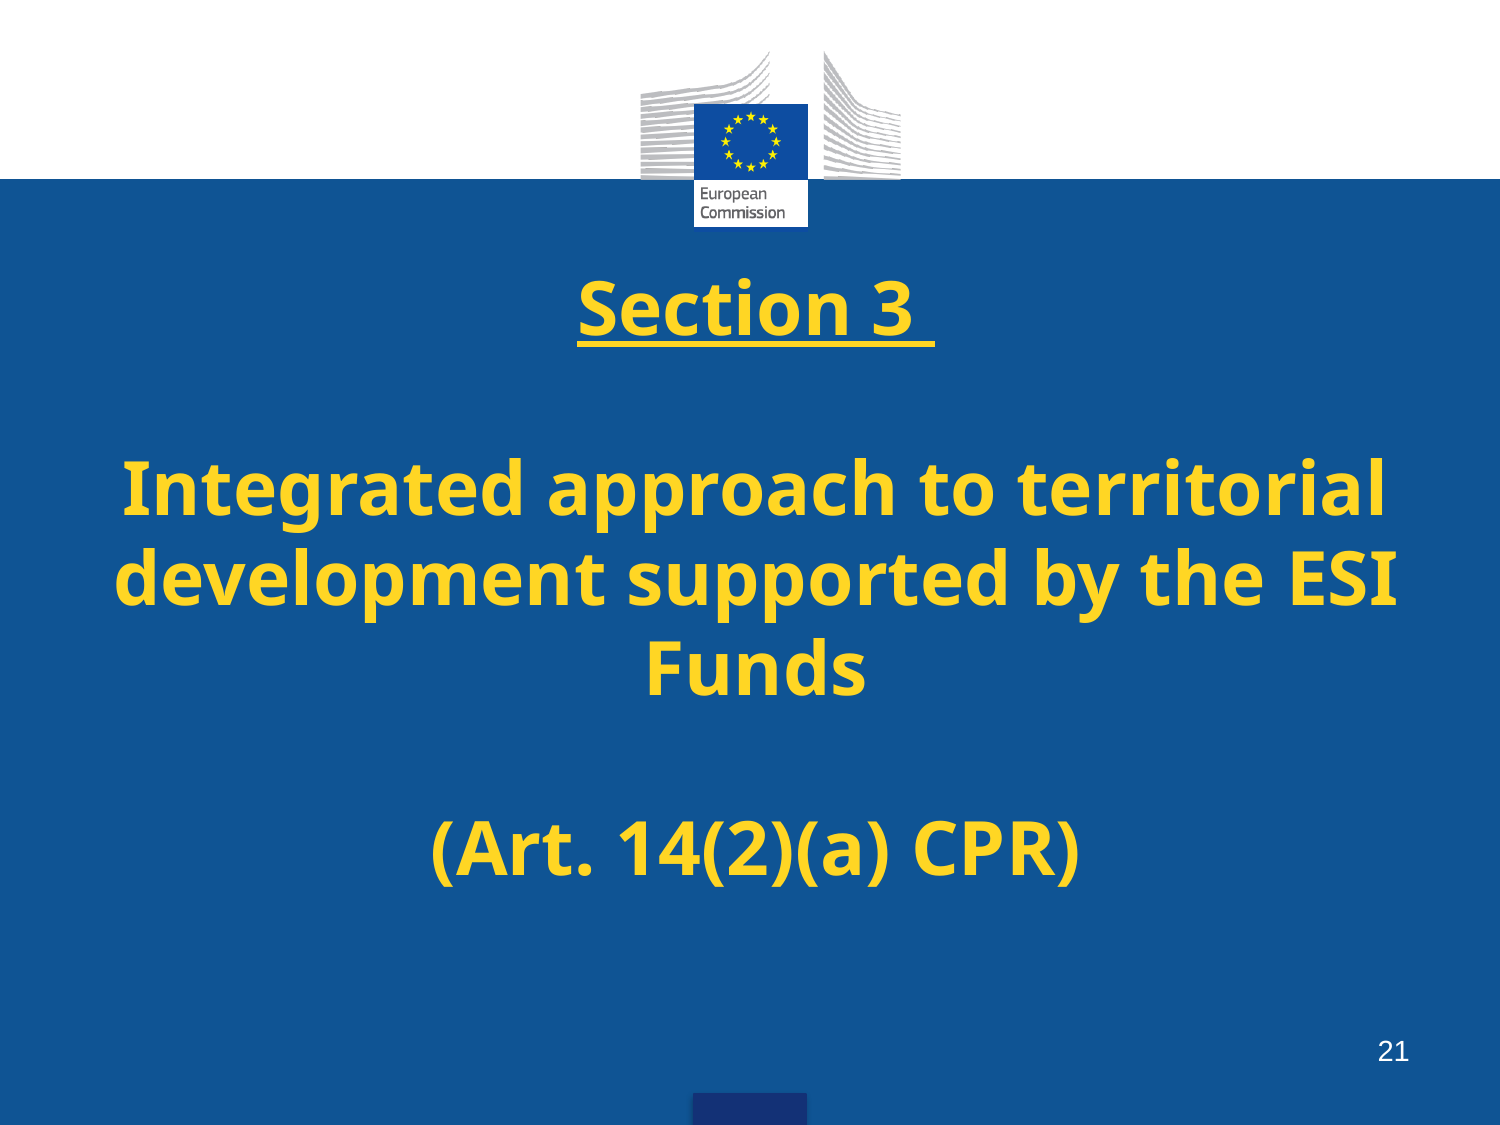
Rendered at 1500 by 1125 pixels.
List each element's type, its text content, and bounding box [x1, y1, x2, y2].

title Section 3 Integrated approach to territorial development supported by the ESI Funds (Art. 14(2)(a) CPR) [29, 269, 1424, 613]
slide_number 21 [1074, 1024, 1426, 1103]
